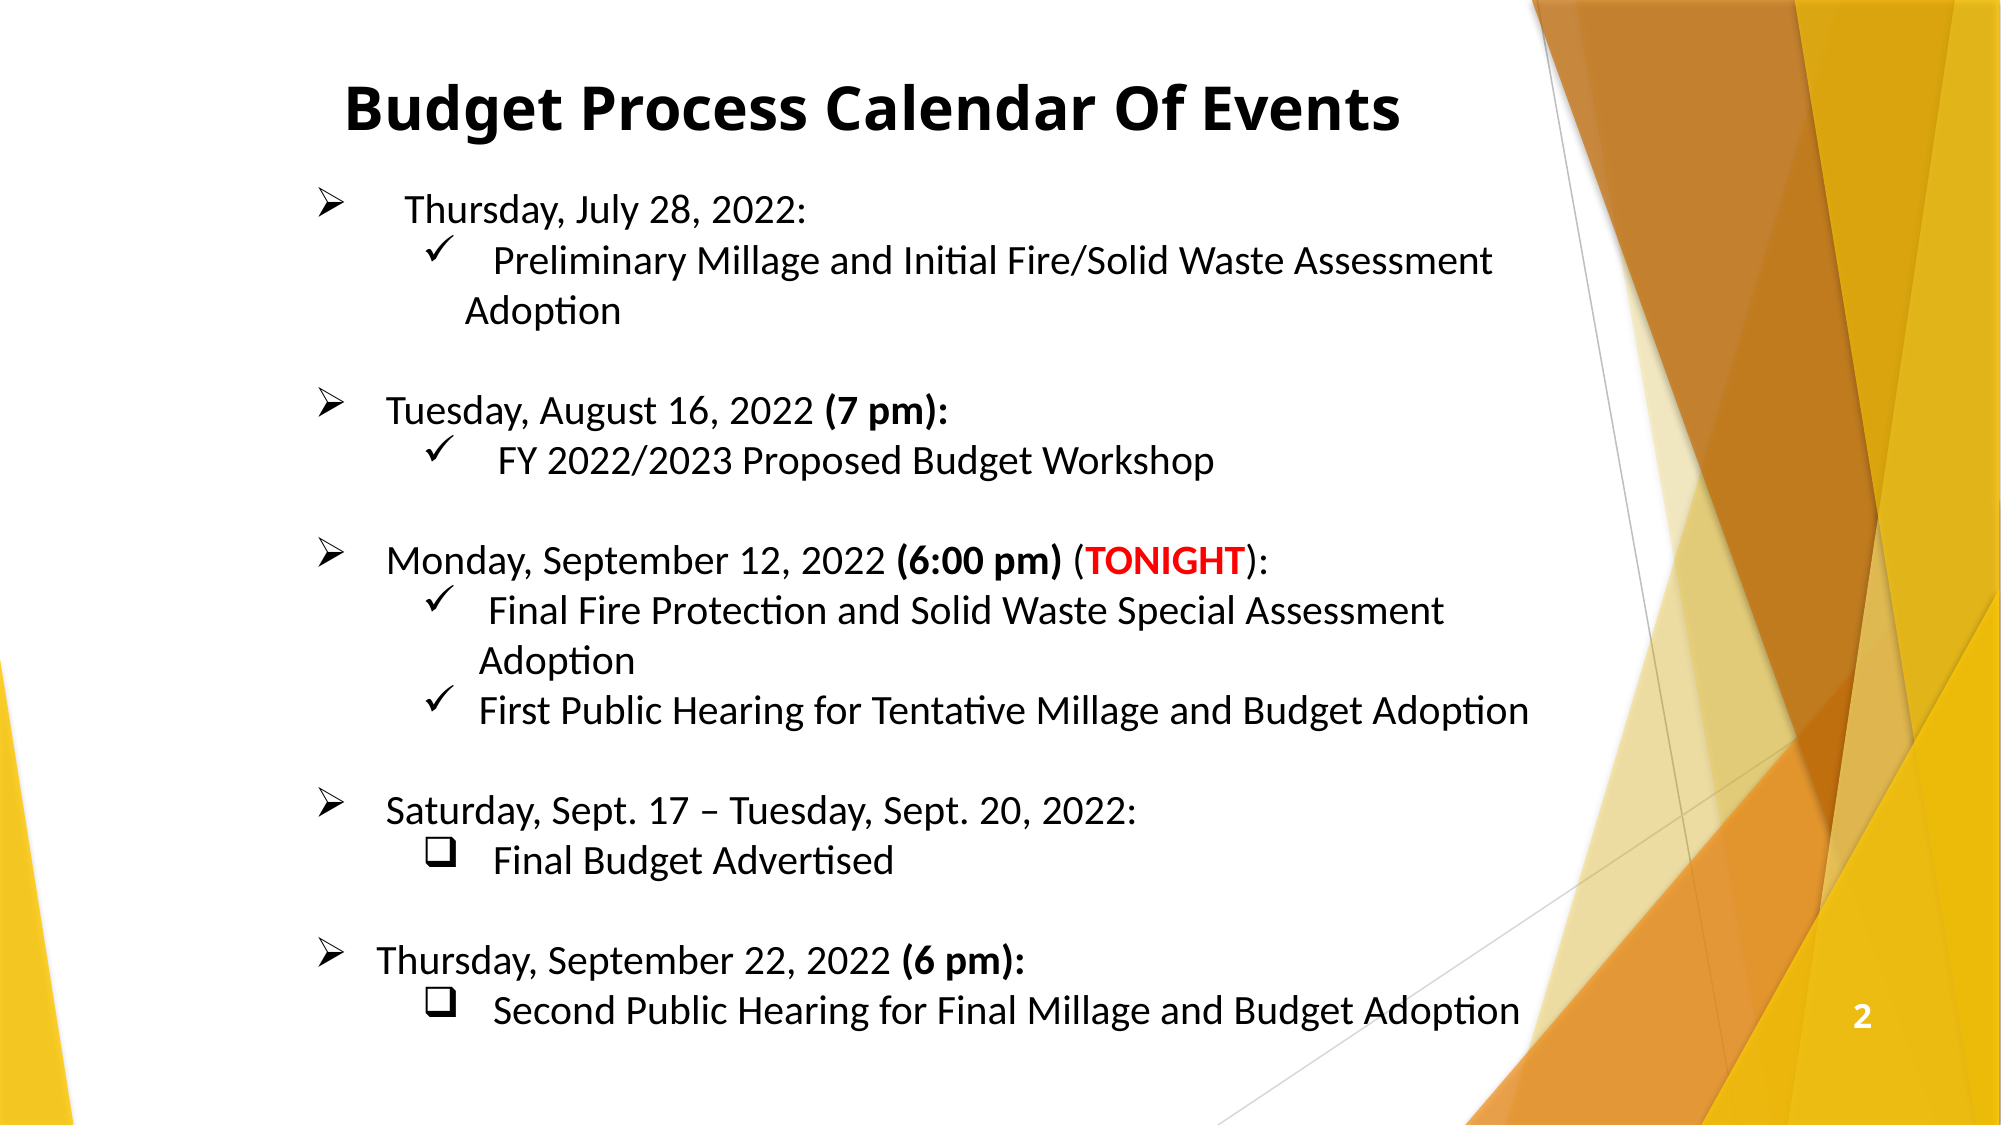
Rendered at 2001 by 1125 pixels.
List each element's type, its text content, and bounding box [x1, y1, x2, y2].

slide_number 2 [1775, 987, 1888, 1048]
title Budget Process Calendar Of Events [328, 62, 1450, 152]
text_box Thursday, July 28, 2022: Preliminary Millage and Initial Fire/Solid Waste Assessment Adoption Tuesday, August 16, 2022 (7 pm): FY 2022/2023 Proposed Budget Workshop Monday, September 12, 2022 (6:00 pm) (TONIGHT): Final Fire Protection and Solid Waste Special Assessment Adoption First Public Hearing for Tentative Millage and Budget Adoption Saturday, Sept. 17 – Tuesday, Sept. 20, 2022: Final Budget Advertised Thursday, September 22, 2022 (6 pm): Second Public Hearing for Final Millage and Budget Adoption [299, 174, 1579, 1086]
